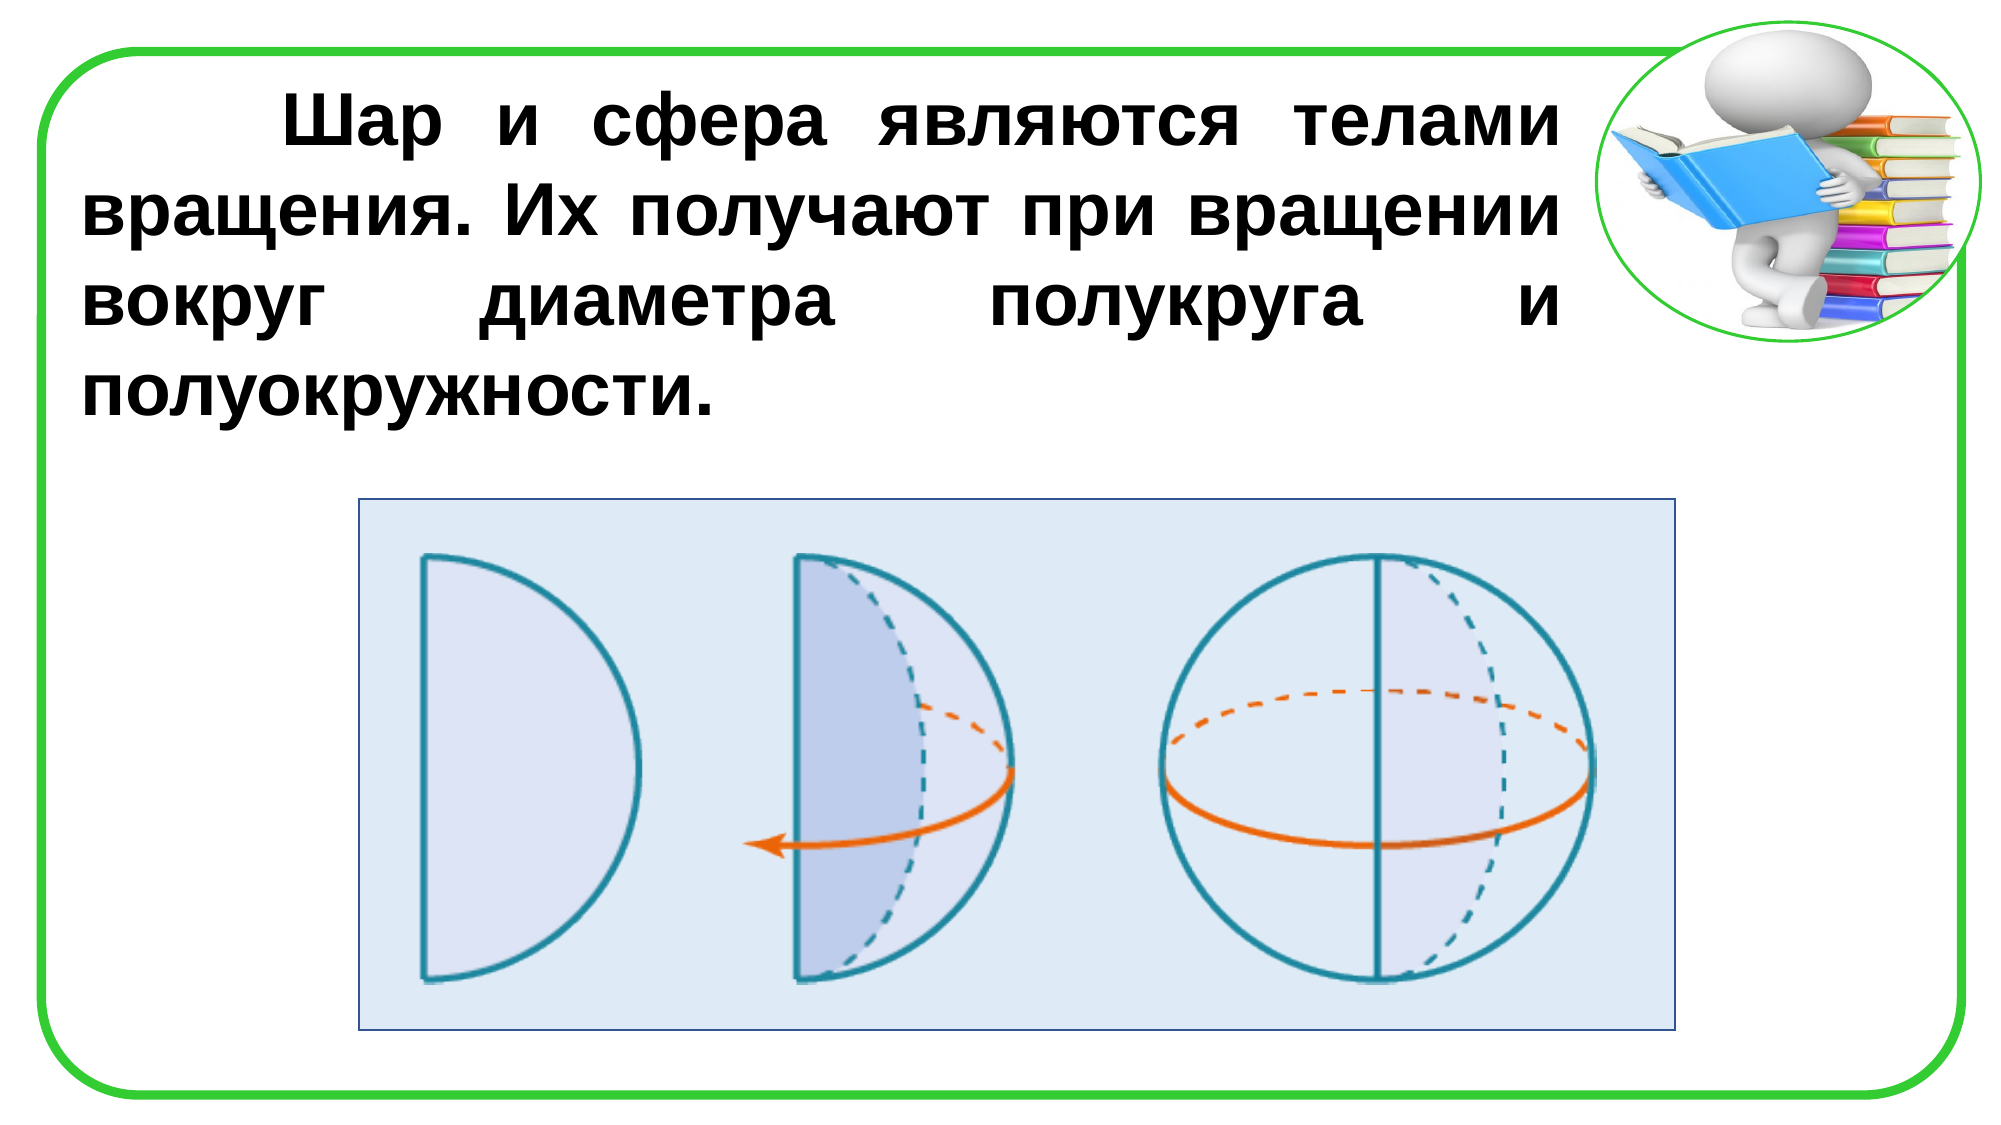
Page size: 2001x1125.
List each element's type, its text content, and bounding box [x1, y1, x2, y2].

picture [418, 553, 1597, 985]
picture [1596, 21, 1981, 342]
text_box [40, 50, 1963, 1097]
text_box Шар и сфера являются телами вращения. Их получают при вращении вокруг диаметра полукруга и полуокружности. [65, 63, 1578, 439]
